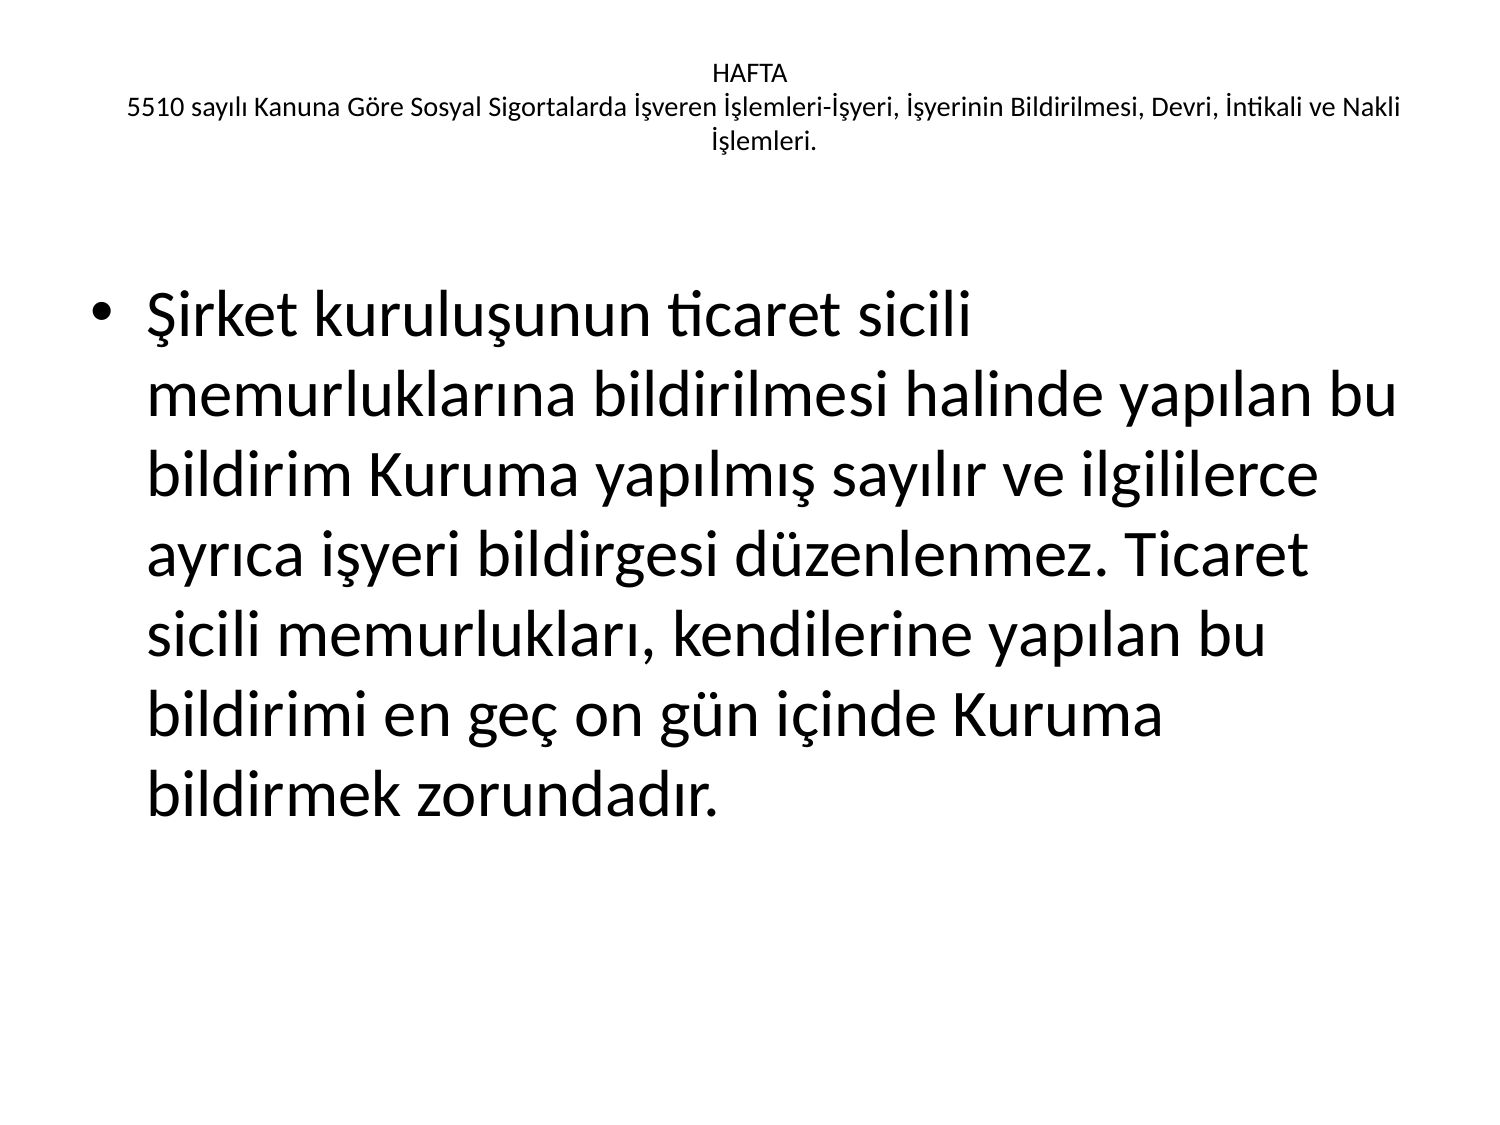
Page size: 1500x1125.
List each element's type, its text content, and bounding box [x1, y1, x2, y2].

title HAFTA 5510 sayılı Kanuna Göre Sosyal Sigortalarda İşveren İşlemleri-İşyeri, İşyerinin Bildirilmesi, Devri, İntikali ve Nakli İşlemleri. [75, 45, 1425, 233]
list Şirket kuruluşunun ticaret sicili memurluklarına bildirilmesi halinde yapılan bu bildirim Kuruma yapılmış sayılır ve ilgililerce ayrıca işyeri bildirgesi düzenlenmez. Ticaret sicili memurlukları, kendilerine yapılan bu bildirimi en geç on gün içinde Kuruma bildirmek zorundadır. [75, 262, 1425, 1005]
